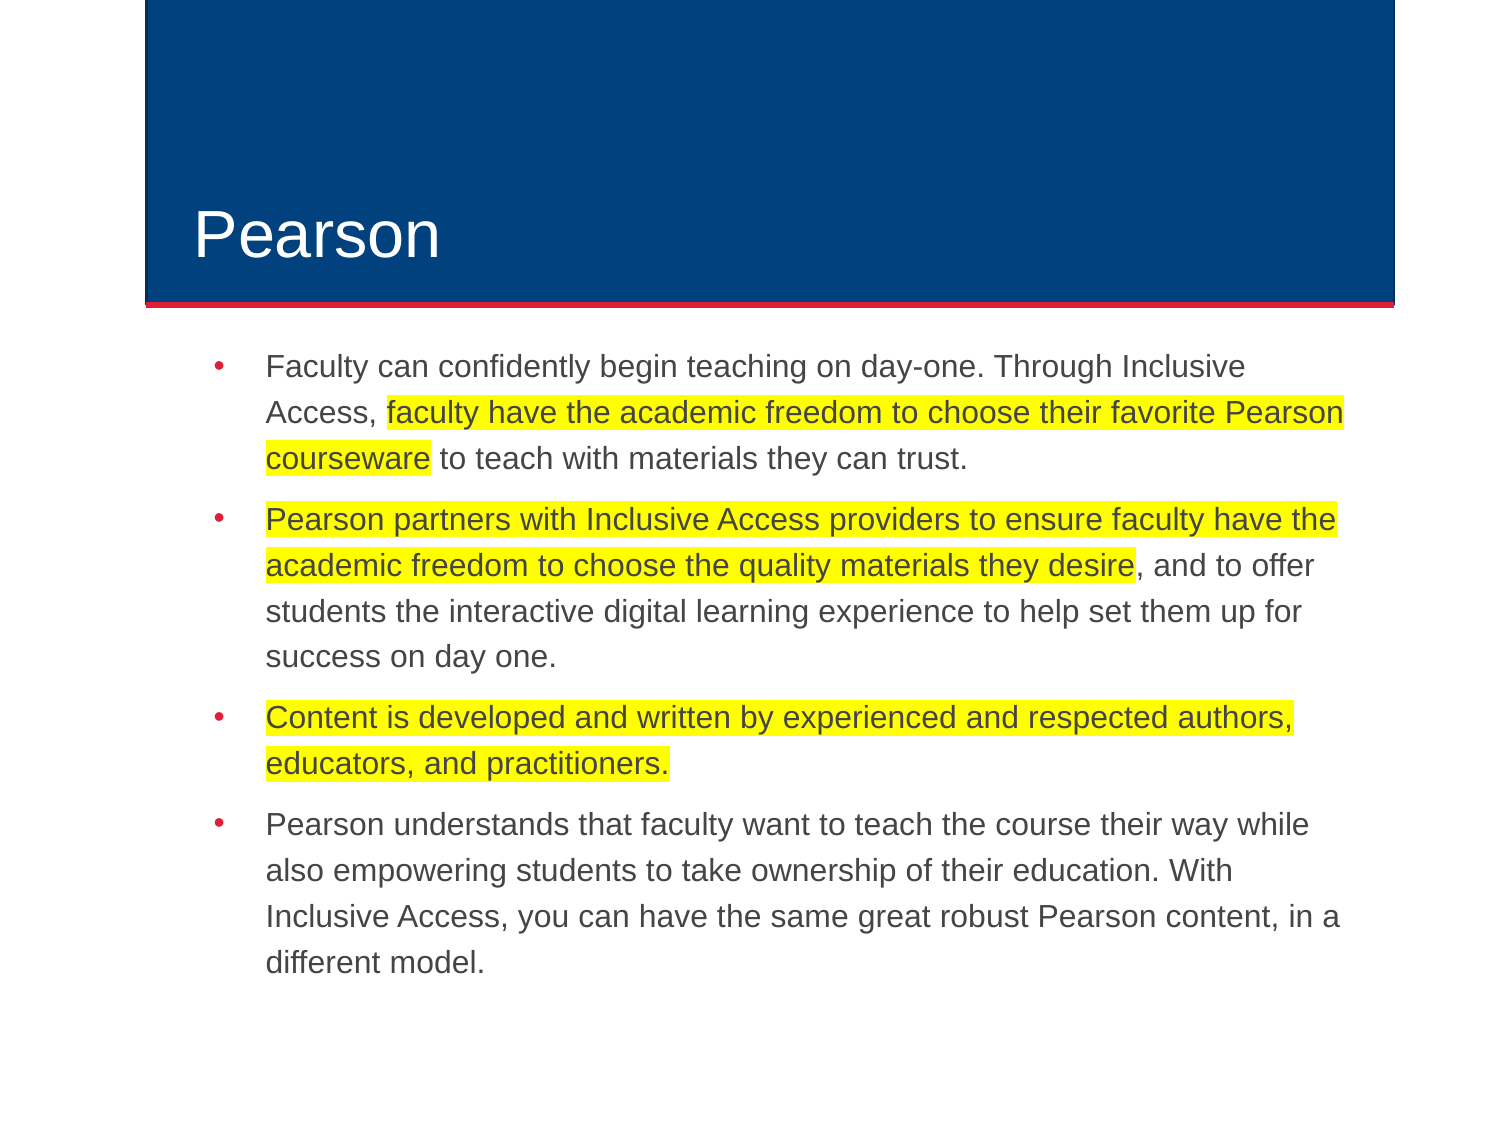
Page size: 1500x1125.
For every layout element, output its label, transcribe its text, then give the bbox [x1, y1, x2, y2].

title Pearson [178, 132, 1361, 280]
list Faculty can confidently begin teaching on day-one. Through Inclusive Access, faculty have the academic freedom to choose their favorite Pearson courseware to teach with materials they can trust. Pearson partners with Inclusive Access providers to ensure faculty have the academic freedom to choose the quality materials they desire, and to offer students the interactive digital learning experience to help set them up for success on day one. Content is developed and written by experienced and respected authors, educators, and practitioners. Pearson understands that faculty want to teach the course their way while also empowering students to take ownership of their education. With Inclusive Access, you can have the same great robust Pearson content, in a different model. [178, 330, 1361, 994]
